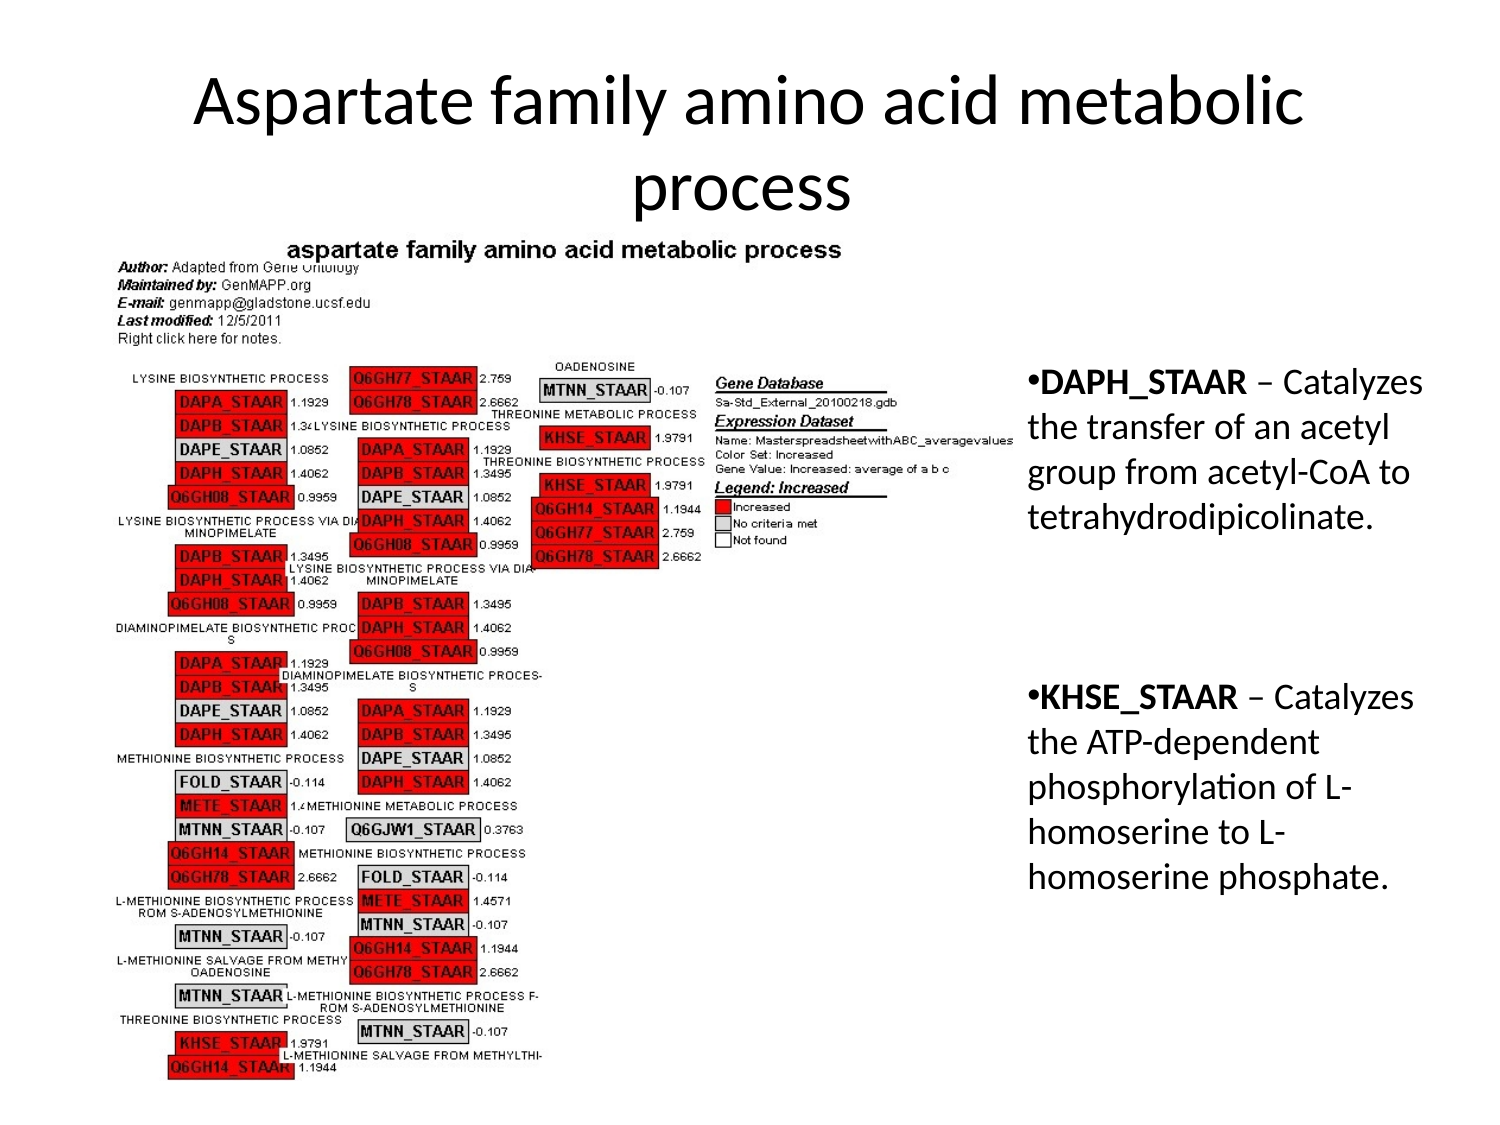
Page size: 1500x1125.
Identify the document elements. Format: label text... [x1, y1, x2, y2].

title Aspartate family amino acid metabolic process [75, 45, 1425, 233]
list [112, 232, 1013, 1081]
text_box DAPH_STAAR – Catalyzes the transfer of an acetyl group from acetyl-CoA to tetrahydrodipicolinate. KHSE_STAAR – Catalyzes the ATP-dependent phosphorylation of L-homoserine to L-homoserine phosphate. [1016, 349, 1450, 950]
